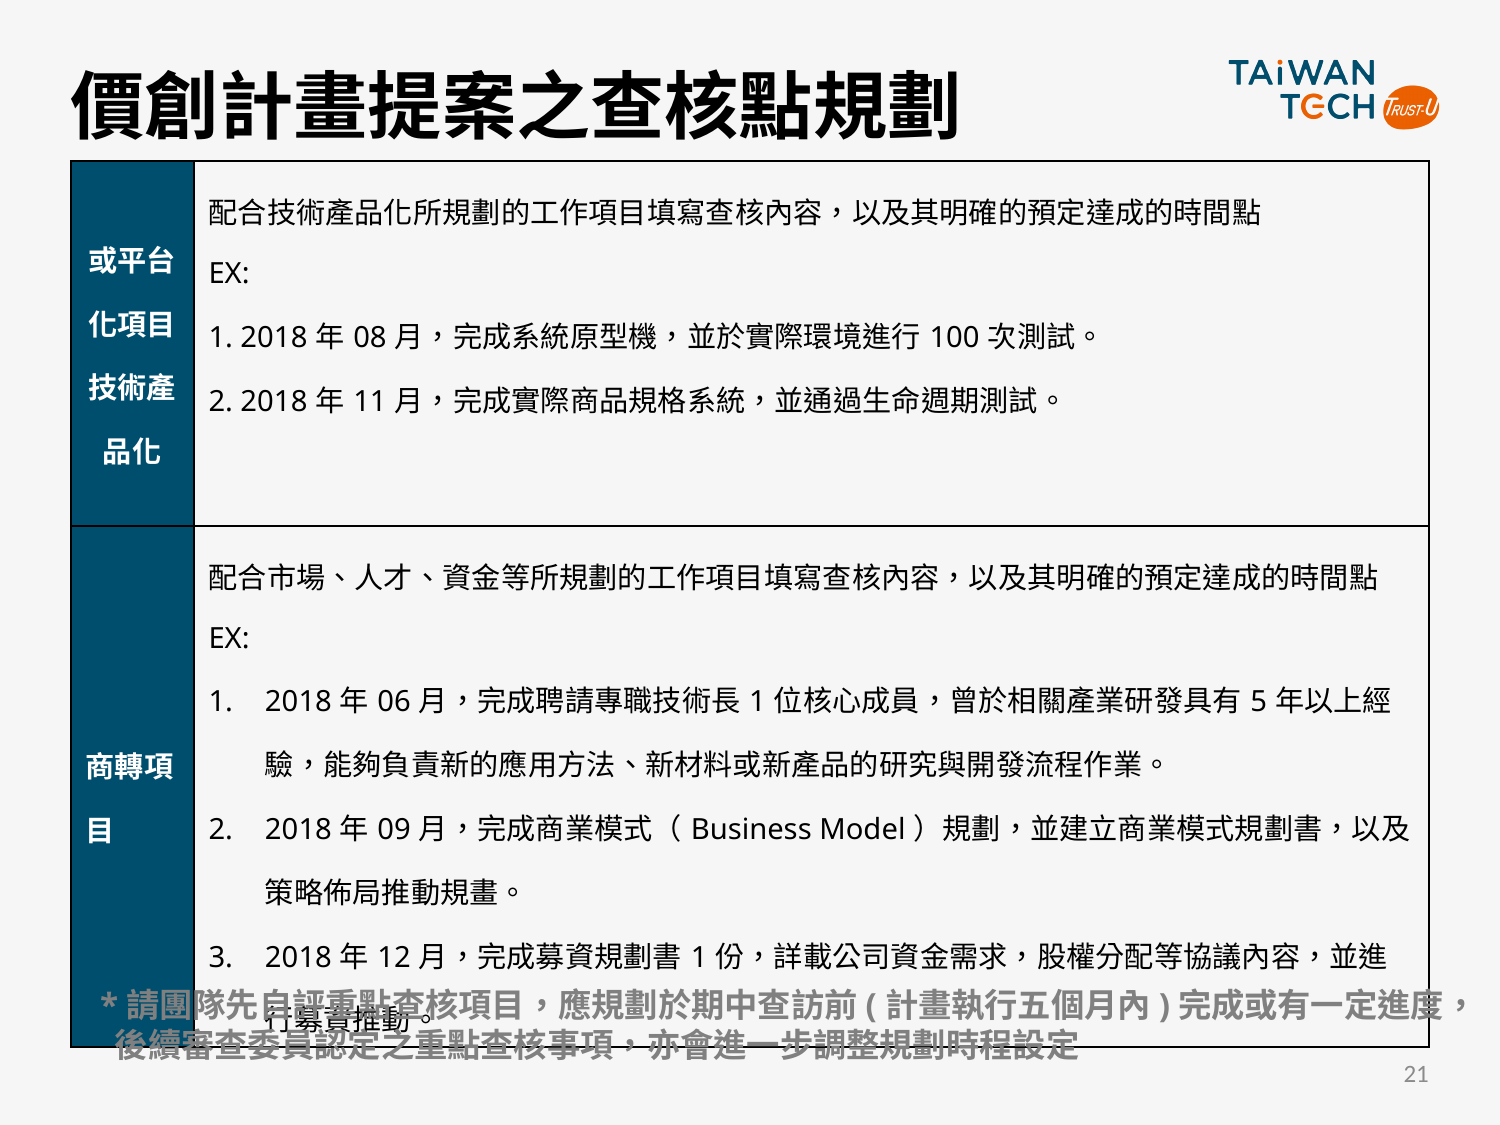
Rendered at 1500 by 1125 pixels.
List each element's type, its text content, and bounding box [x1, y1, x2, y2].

table_cell 商轉項目 [72, 527, 193, 976]
slide_number 21 [1106, 1072, 1445, 1103]
table_cell 配合市場、人才、資金等所規劃的工作項目填寫查核內容，以及其明確的預定達成的時間點 EX: 2018年06月，完成聘請專職技術長1位核心成員，曾於相關產業研發具有5年以上經驗，能夠負責新的應用方法、新材料或新產品的研究與開發流程作業。 2018年09月，完成商業模式（Business Model）規劃，並建立商業模式規劃書，以及策略佈局推動規畫。 2018年12月，完成募資規劃書1份，詳載公司資金需求，股權分配等協議內容，並進行募資推動。 [195, 527, 1428, 976]
text_box *請團隊先自評重點查核項目，應規劃於期中查訪前(計畫執行五個月內)完成或有一定進度，後續審查委員認定之重點查核事項，亦會進一步調整規劃時程設定 [70, 976, 1471, 1072]
table_header 配合技術產品化所規劃的工作項目填寫查核內容，以及其明確的預定達成的時間點 EX: 1. 2018年08月，完成系統原型機，並於實際環境進行100次測試。 2. 2018年11月，完成實際商品規格系統，並通過生命週期測試。 [195, 162, 1428, 525]
table_header 或平台化項目 技術產品化 [72, 162, 193, 525]
title 價創計畫提案之查核點規劃 [55, 33, 1444, 156]
